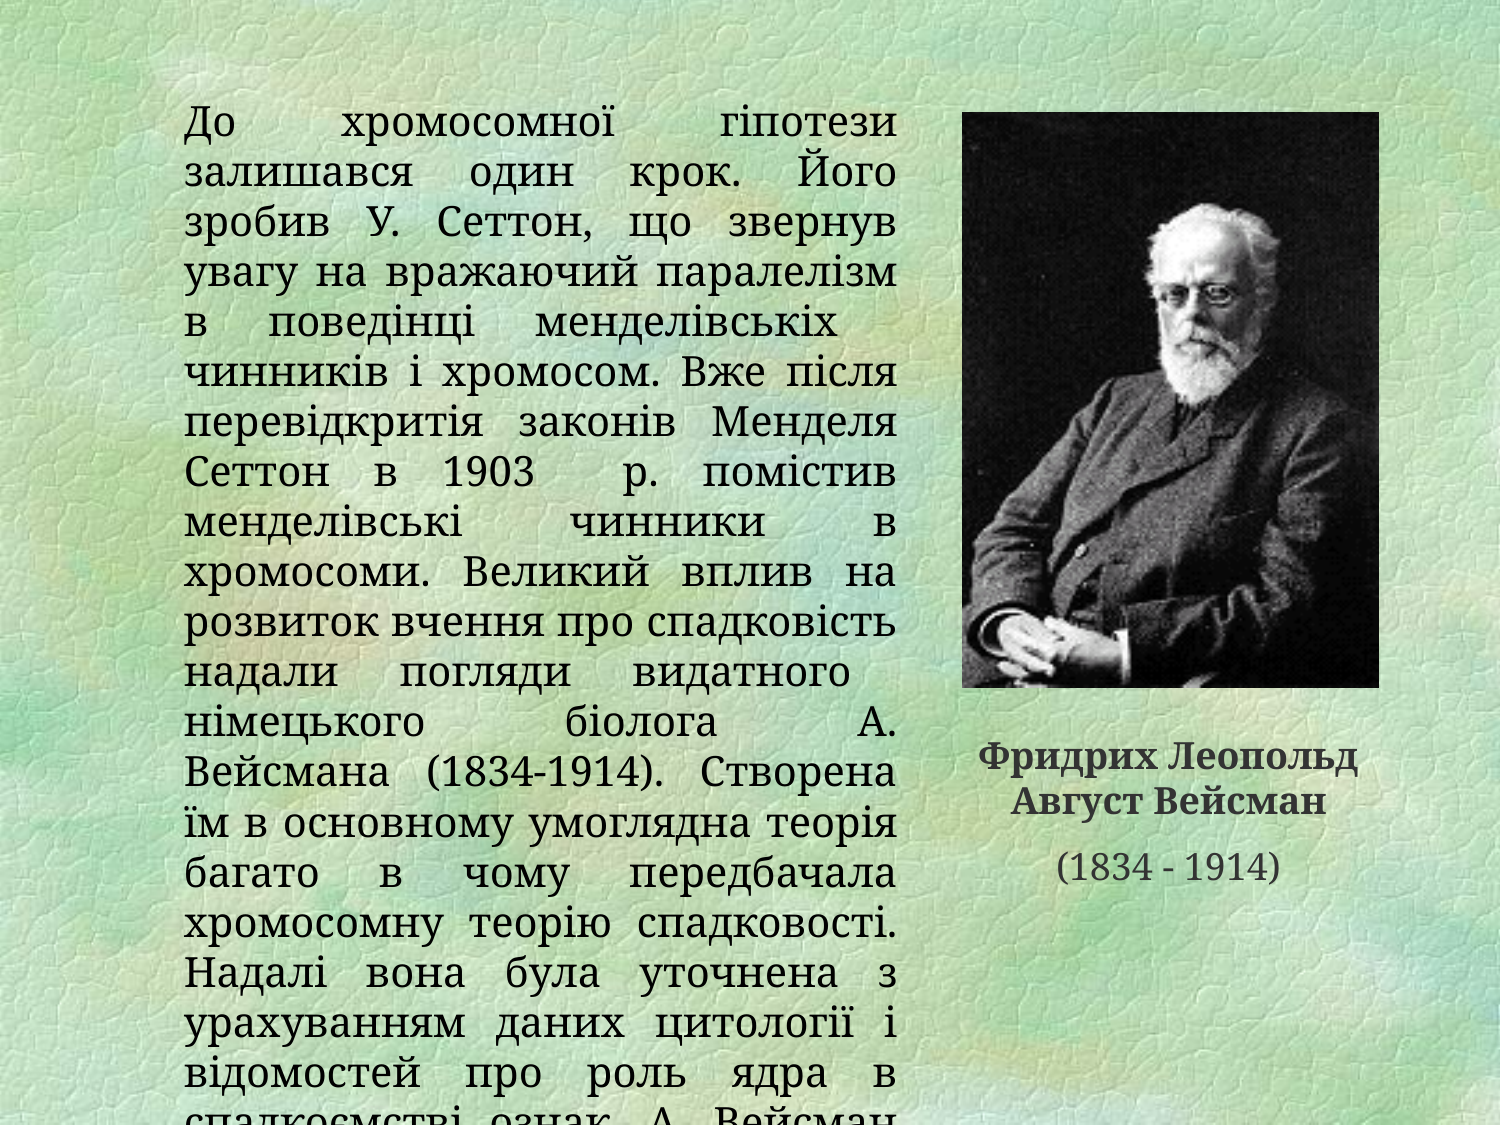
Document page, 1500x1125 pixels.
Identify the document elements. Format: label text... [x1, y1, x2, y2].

picture [0, 0, 1500, 1125]
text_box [962, 112, 1379, 688]
list До хромосомної гіпотези залишався один крок. Його зробив У. Сеттон, що звернув увагу на вражаючий паралелізм в поведінці менделівськіх чинників і хромосом. Вже після перевідкритія законів Менделя Сеттон в 1903 р. помістив менделівські чинники в хромосоми. Великий вплив на розвиток вчення про спадковість надали погляди видатного німецького біолога А. Вейсмана (1834-1914). Створена їм в основному умоглядна теорія багато в чому передбачала хромосомну теорію спадковості. Надалі вона була уточнена з урахуванням даних цитології і відомостей про роль ядра в спадкоємстві ознак. А. Вейсман доводив неможливість спадкоємства ознак, придбаних в онтогенезі. [112, 87, 913, 1038]
text_box Фридрих Леопольд Август Вейсман (1834 - 1914) [962, 724, 1375, 896]
